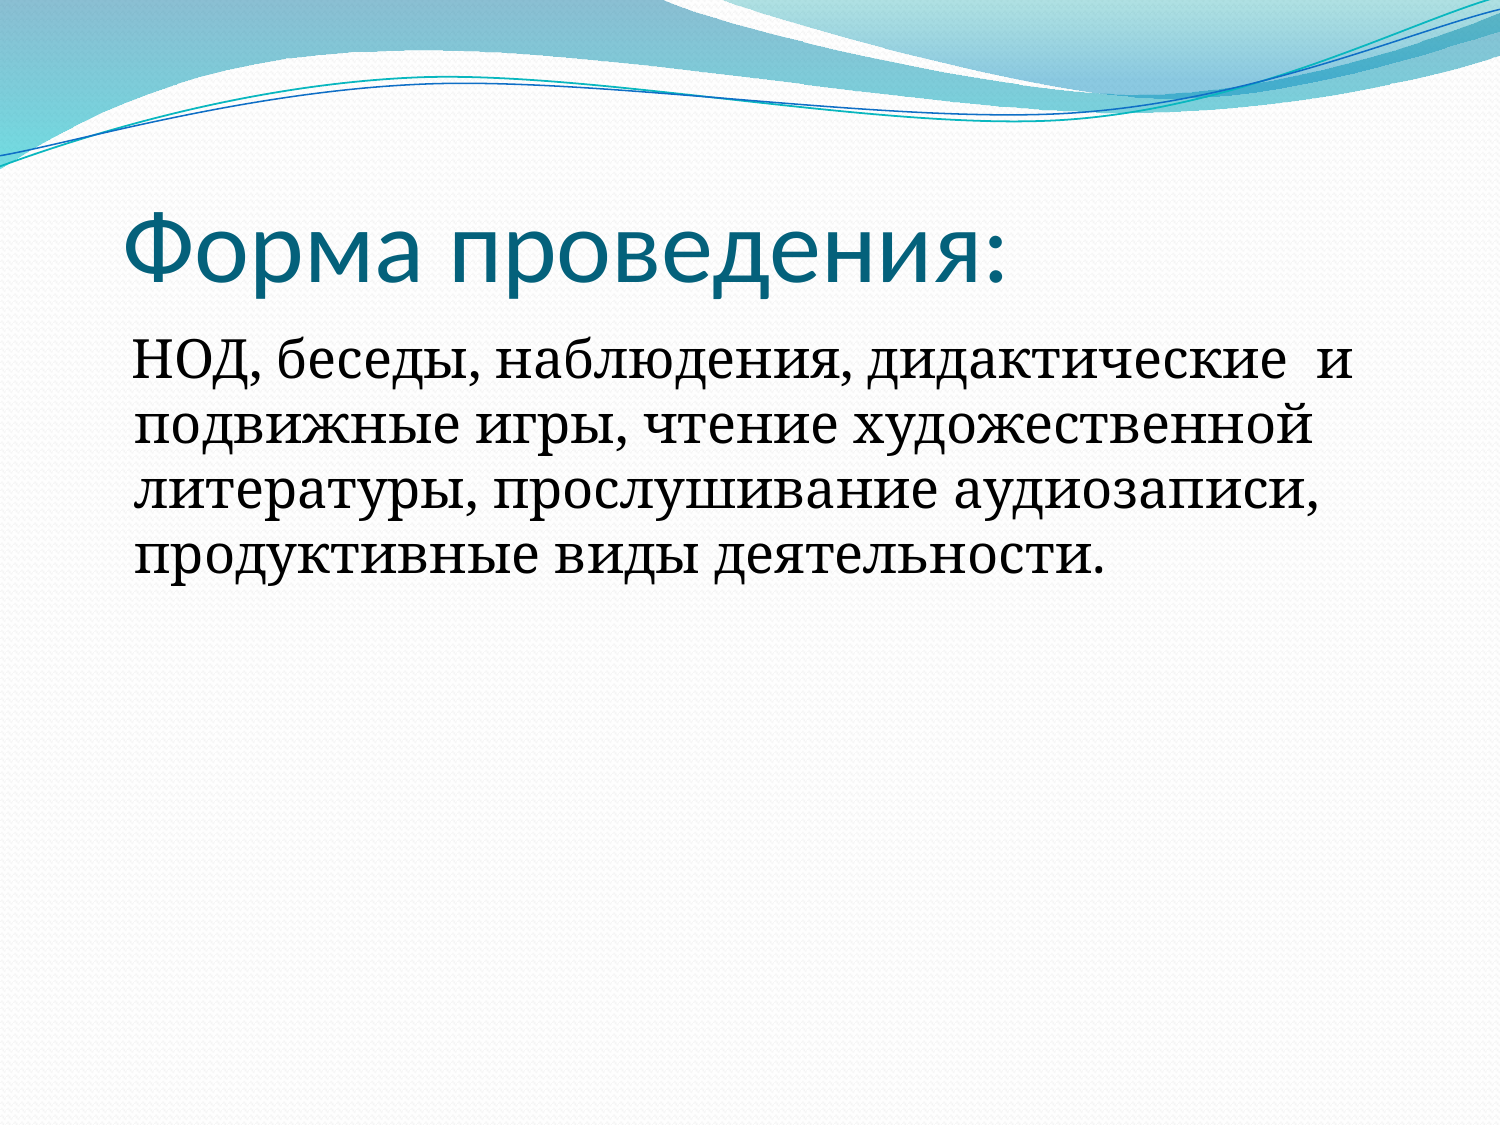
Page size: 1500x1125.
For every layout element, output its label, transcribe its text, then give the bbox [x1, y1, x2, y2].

list НОД, беседы, наблюдения, дидактические и подвижные игры, чтение художественной литературы, прослушивание аудиозаписи, продуктивные виды деятельности. [75, 317, 1425, 1038]
title Форма проведения: [75, 115, 1425, 303]
